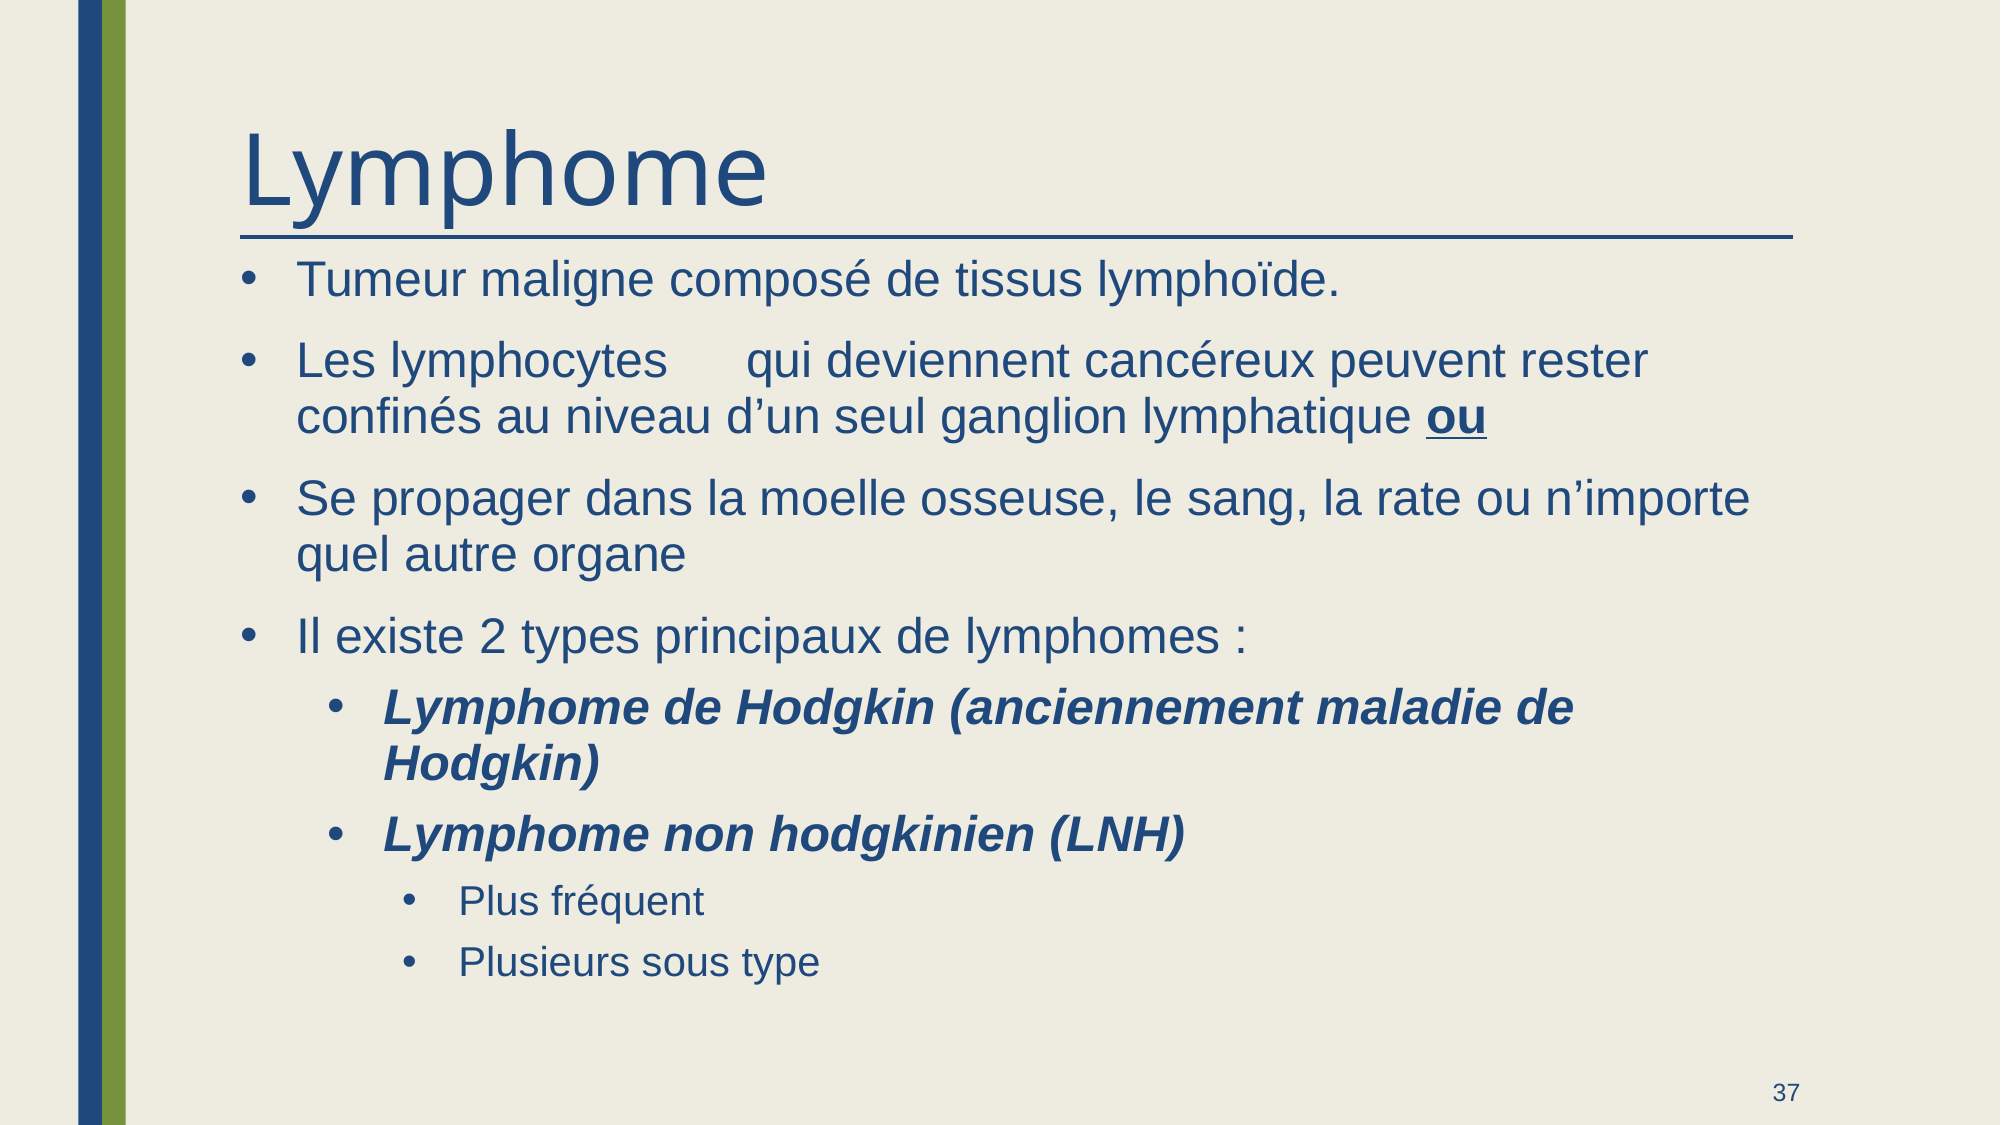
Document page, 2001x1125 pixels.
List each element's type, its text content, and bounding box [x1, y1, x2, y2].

list Tumeur maligne composé de tissus lymphoïde. Les lymphocytes qui deviennent cancéreux peuvent rester confinés au niveau d’un seul ganglion lymphatique ou Se propager dans la moelle osseuse, le sang, la rate ou n’importe quel autre organe Il existe 2 types principaux de lymphomes : Lymphome de Hodgkin (anciennement maladie de Hodgkin) Lymphome non hodgkinien (LNH) Plus fréquent Plusieurs sous type [225, 243, 1800, 963]
slide_number 37 [1553, 1058, 1816, 1125]
title Lymphome [225, 112, 1800, 231]
